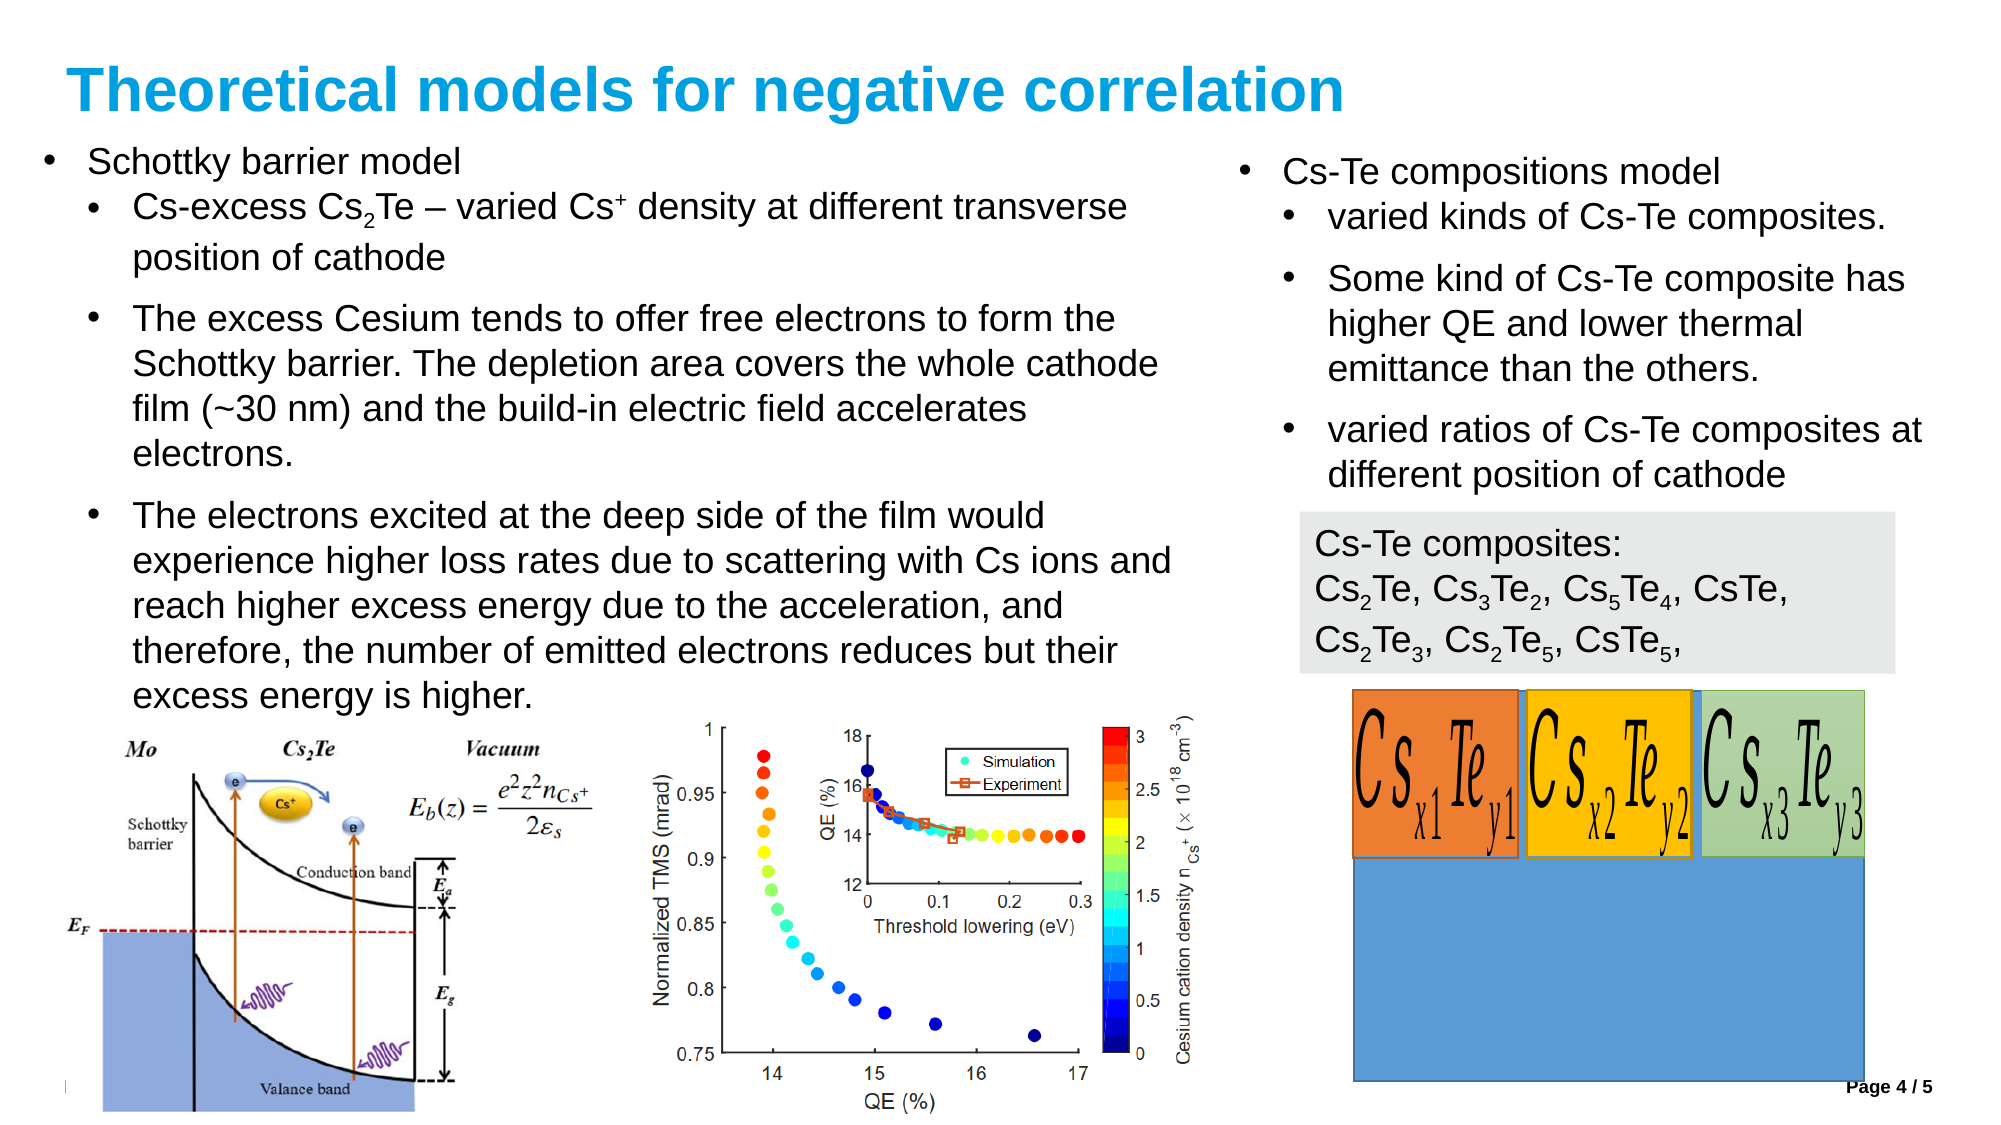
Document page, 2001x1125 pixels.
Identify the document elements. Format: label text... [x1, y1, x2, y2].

title Theoretical models for negative correlation [66, 57, 1933, 132]
list Schottky barrier model Cs-excess Cs2Te – varied Cs+ density at different transverse position of cathode The excess Cesium tends to offer free electrons to form the Schottky barrier. The depletion area covers the whole cathode film (~30 nm) and the build-in electric field accelerates electrons. The electrons excited at the deep side of the film would experience higher loss rates due to scattering with Cs ions and reach higher excess energy due to the acceleration, and therefore, the number of emitted electrons reduces but their excess energy is higher. [43, 136, 1187, 588]
text_box Cs-Te compositions model varied kinds of Cs-Te composites. Some kind of Cs-Te composite has higher QE and lower thermal emittance than the others. varied ratios of Cs-Te composites at different position of cathode [1238, 147, 1957, 456]
picture [65, 732, 594, 1117]
picture [646, 700, 1202, 1117]
text_box Cs-Te composites: Cs2Te, Cs3Te2, Cs5Te4, CsTe, Cs2Te3, Cs2Te5, CsTe5, [1299, 511, 1896, 674]
